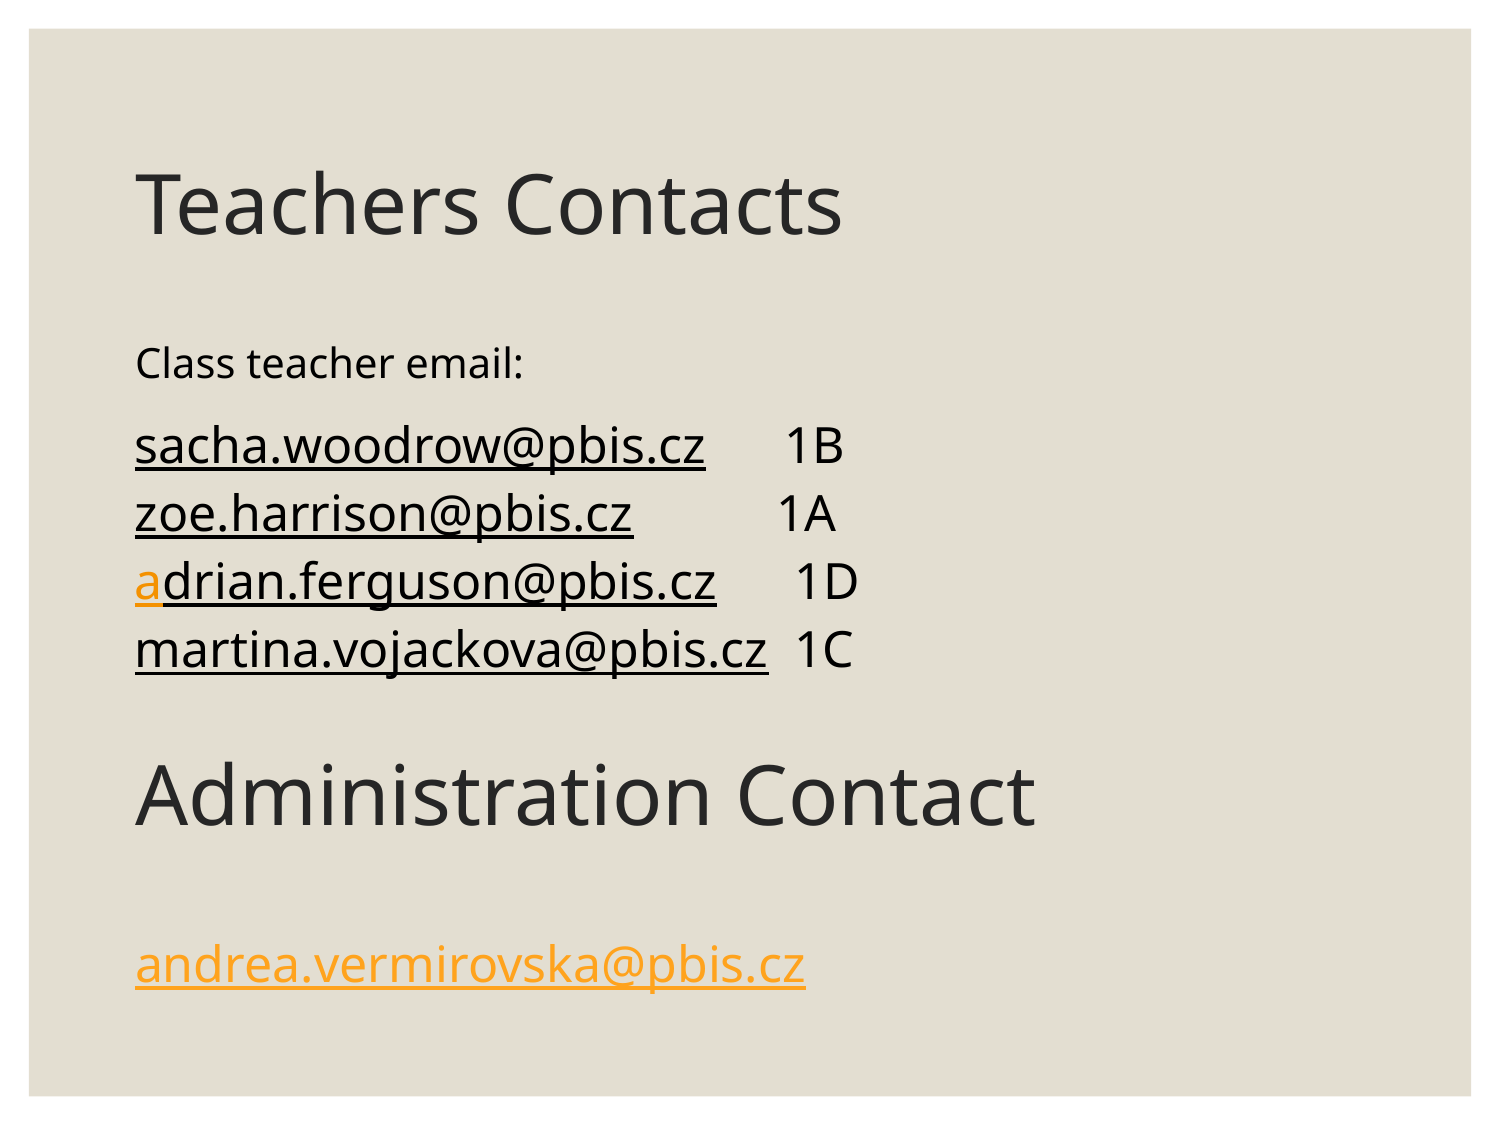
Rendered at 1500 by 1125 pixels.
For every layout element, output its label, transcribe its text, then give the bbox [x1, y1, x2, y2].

text_box sacha.woodrow@pbis.cz 1B zoe.harrison@pbis.cz 1A adrian.ferguson@pbis.cz 1D martina.vojackova@pbis.cz 1C [120, 405, 1347, 694]
title Teachers Contacts Class teacher email: [120, 105, 1380, 446]
text_box Administration Contact andrea.vermirovska@pbis.cz [119, 745, 1380, 1079]
